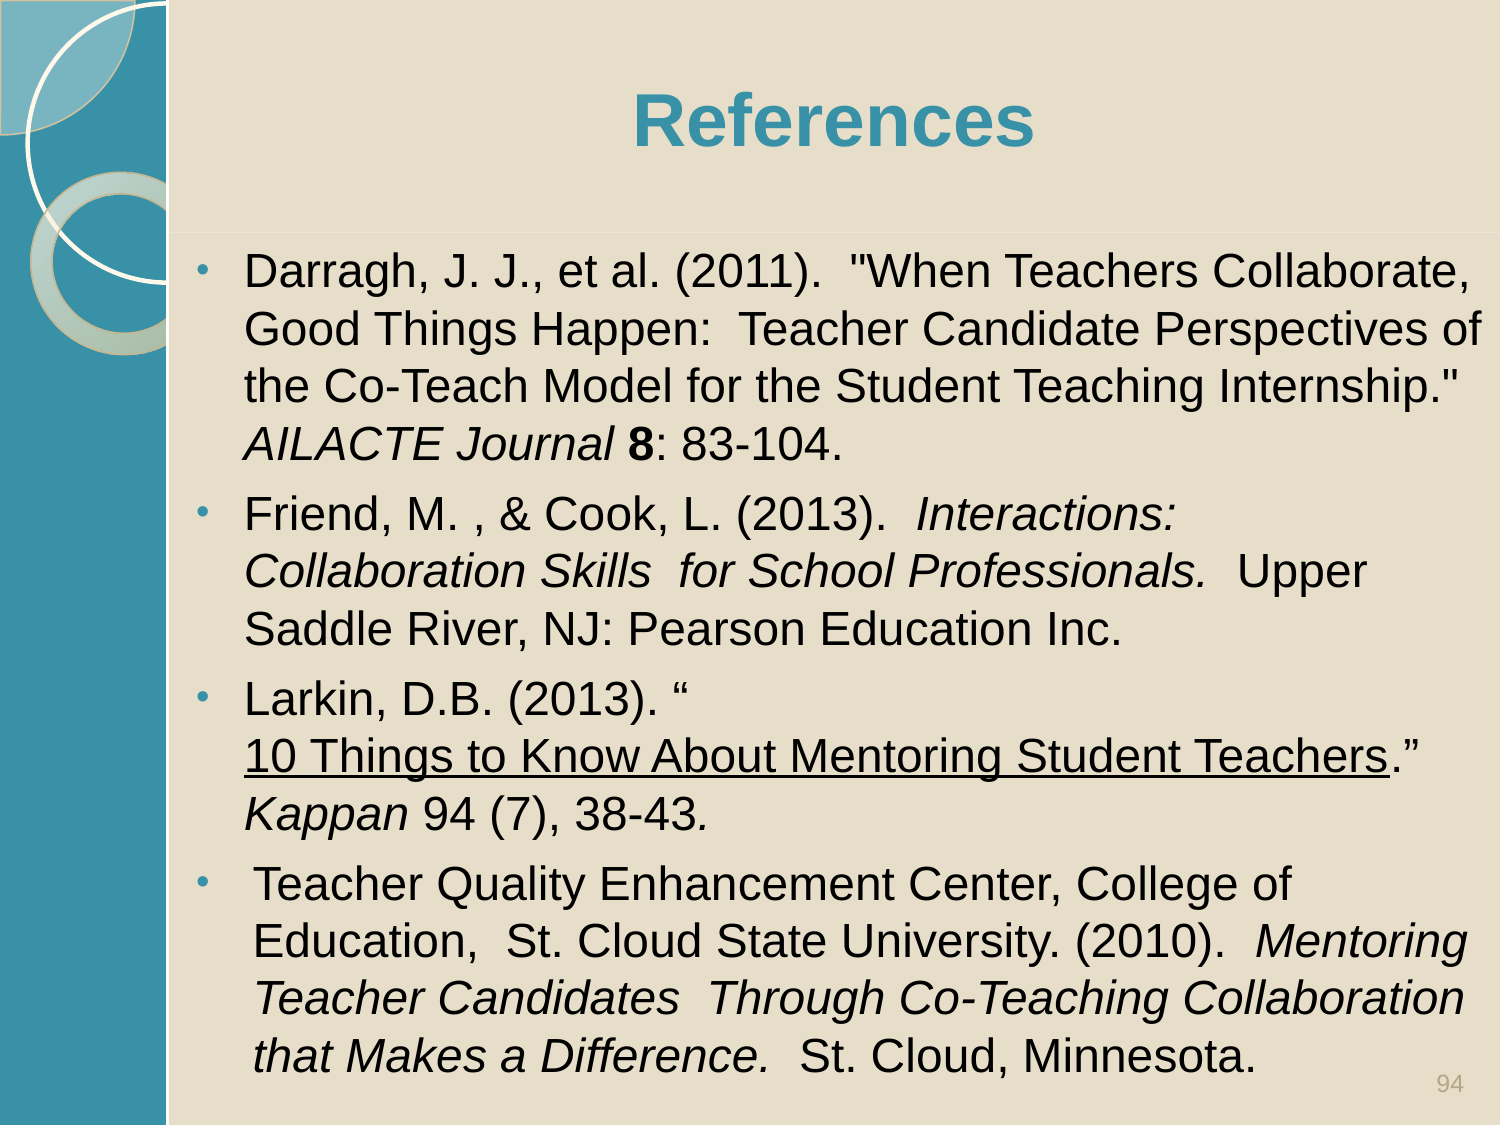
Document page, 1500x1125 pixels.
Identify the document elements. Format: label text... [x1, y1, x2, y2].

slide_number 94 [1413, 1034, 1488, 1113]
title References [168, 0, 1500, 232]
list Darragh, J. J., et al. (2011). "When Teachers Collaborate, Good Things Happen: Teacher Candidate Perspectives of the Co-Teach Model for the Student Teaching Internship." AILACTE Journal 8: 83-104. Friend, M. , & Cook, L. (2013). Interactions: Collaboration Skills for School Professionals. Upper Saddle River, NJ: Pearson Education Inc. Larkin, D.B. (2013). “10 Things to Know About Mentoring Student Teachers.” Kappan 94 (7), 38-43. Teacher Quality Enhancement Center, College of Education, St. Cloud State University. (2010). Mentoring Teacher Candidates Through Co-Teaching Collaboration that Makes a Difference. St. Cloud, Minnesota. [168, 232, 1500, 1125]
